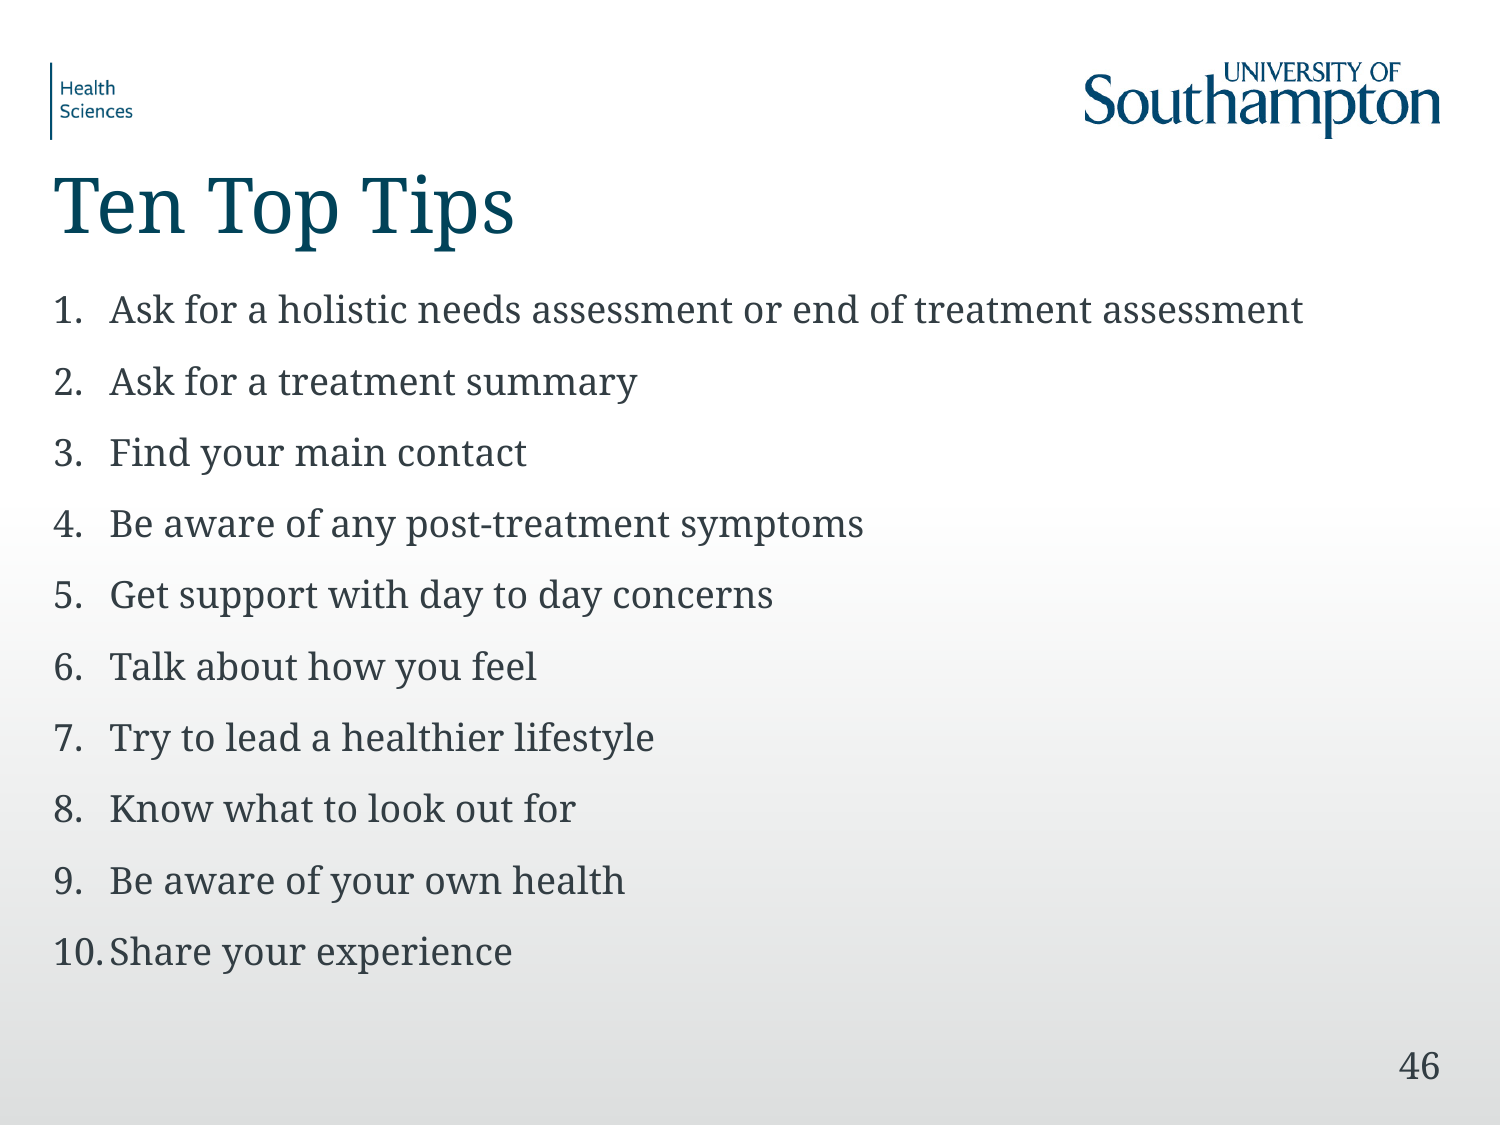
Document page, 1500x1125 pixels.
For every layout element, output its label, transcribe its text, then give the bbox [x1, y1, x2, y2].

slide_number 46 [1128, 1034, 1441, 1110]
list Ask for a holistic needs assessment or end of treatment assessment Ask for a treatment summary Find your main contact Be aware of any post-treatment symptoms Get support with day to day concerns Talk about how you feel Try to lead a healthier lifestyle Know what to look out for Be aware of your own health Share your experience [53, 278, 1447, 954]
title Ten Top Tips [53, 148, 1447, 256]
picture [1085, 62, 1440, 139]
picture [53, 62, 336, 140]
